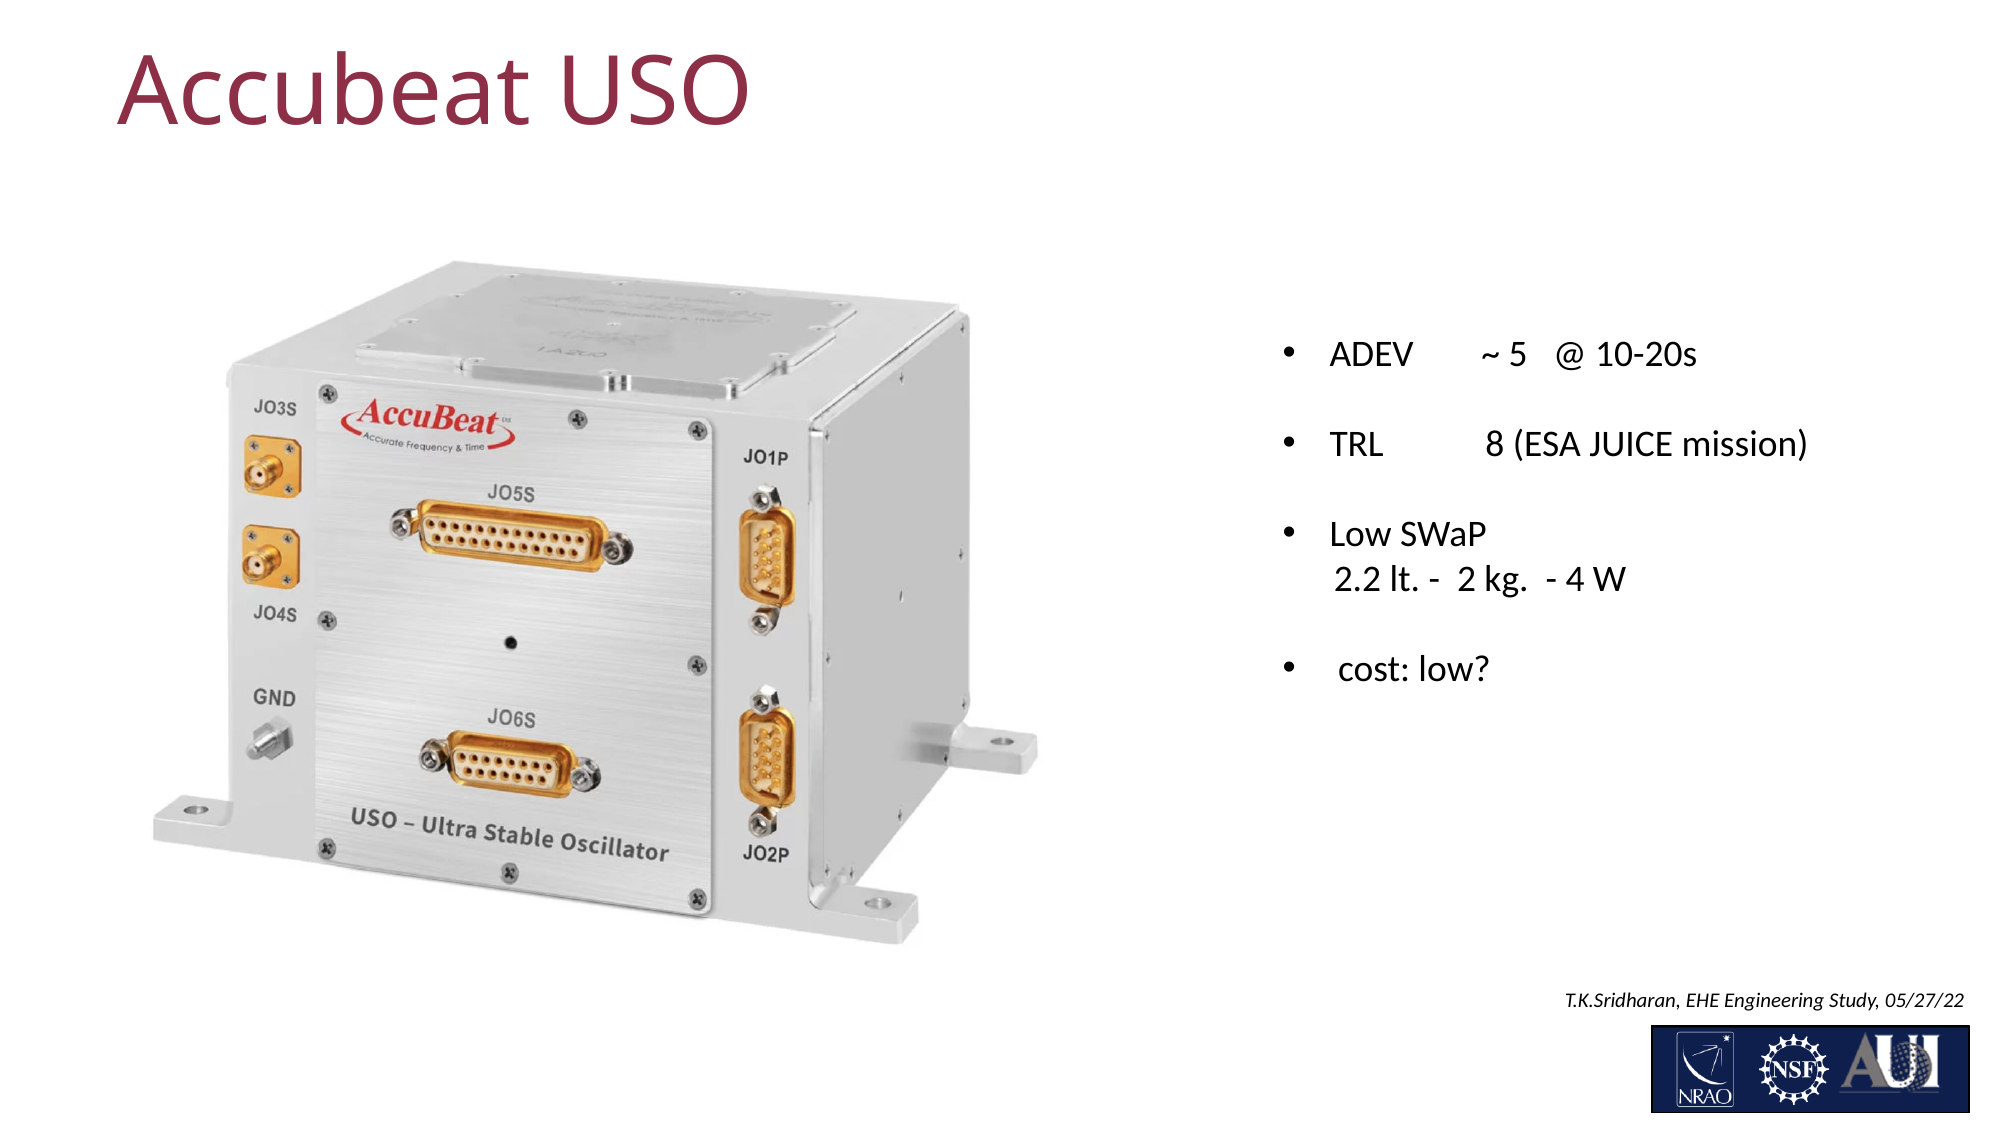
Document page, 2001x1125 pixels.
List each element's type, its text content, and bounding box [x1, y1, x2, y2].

picture [1651, 1025, 1970, 1113]
text_box T.K.Sridharan, EHE Engineering Study, 05/27/22 [1549, 979, 1980, 1019]
text_box Accubeat USO [102, 0, 1828, 153]
picture [102, 238, 1077, 972]
